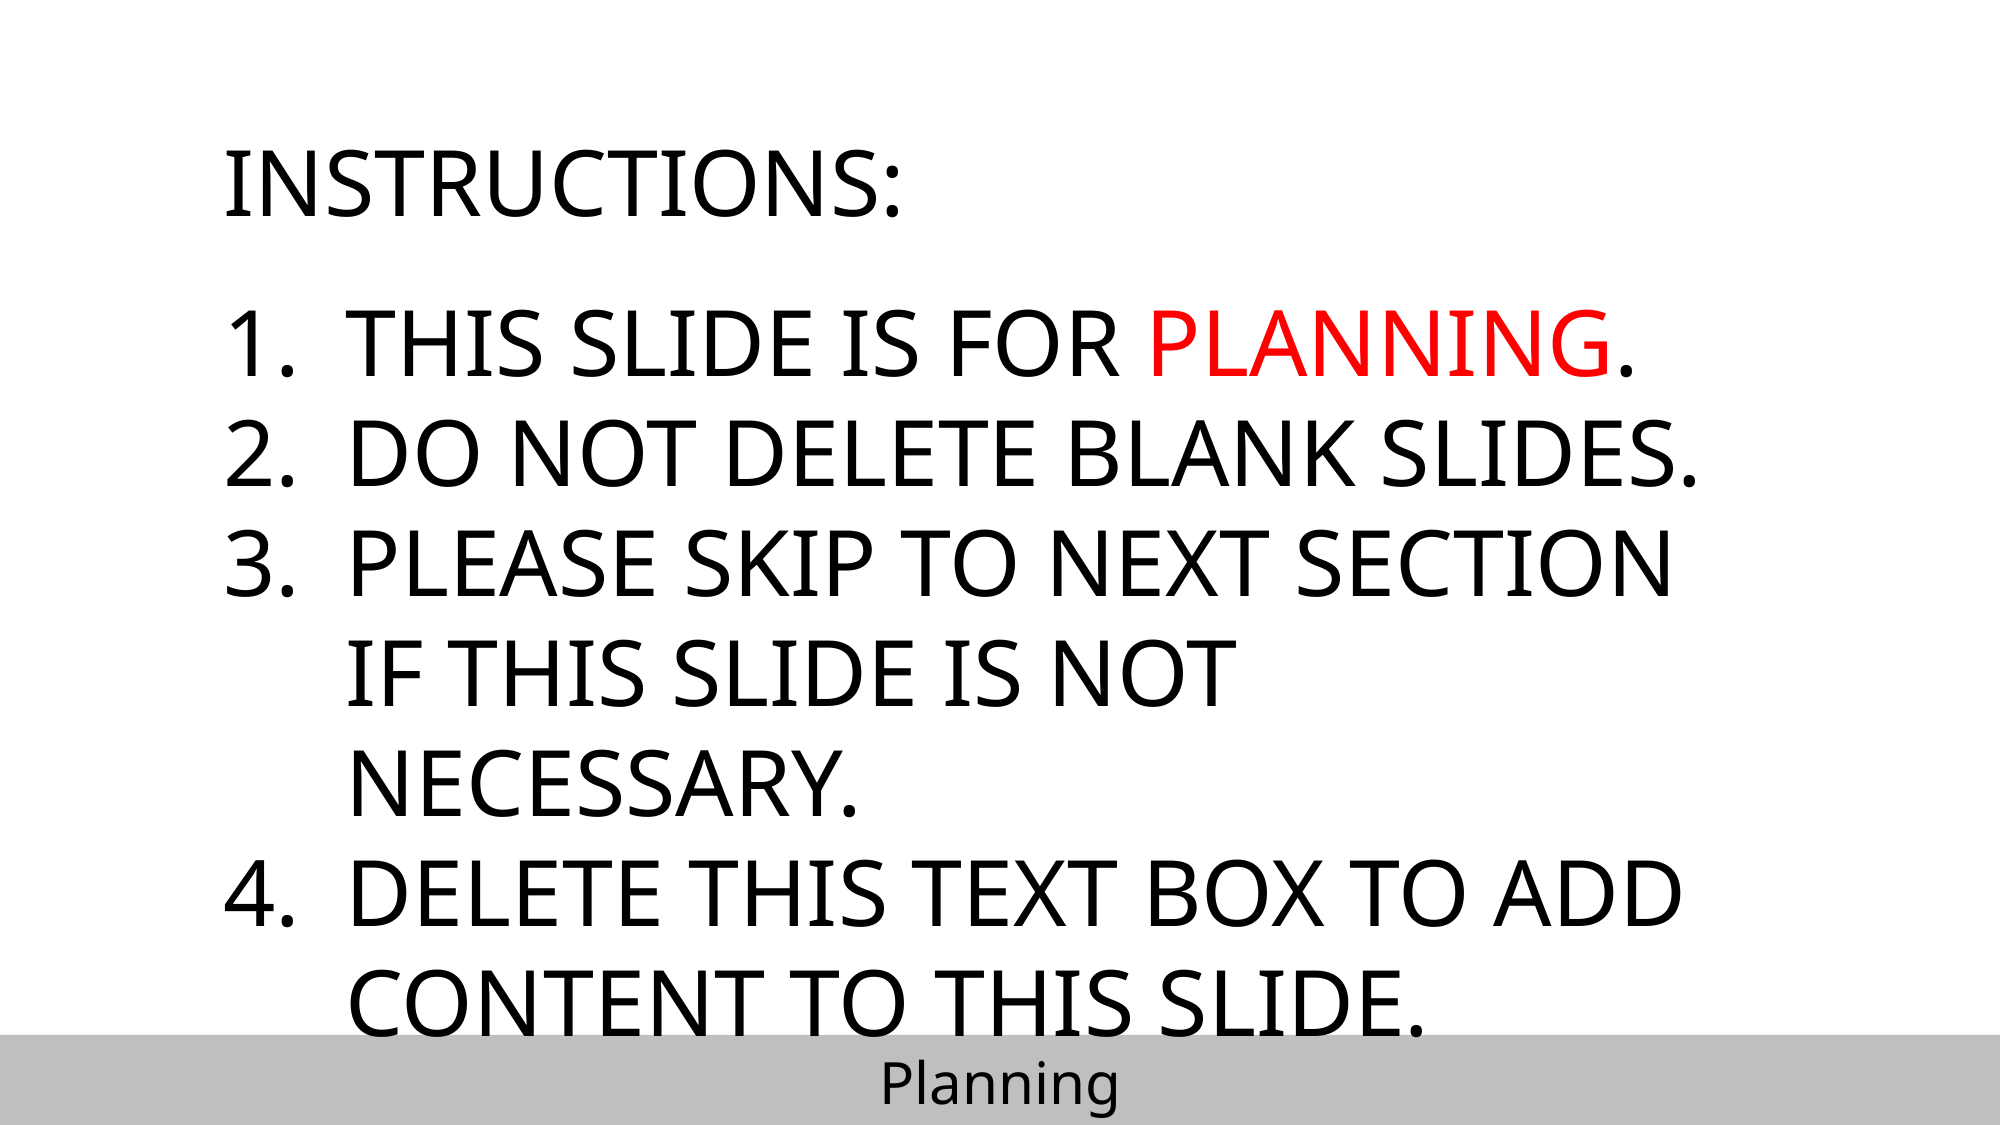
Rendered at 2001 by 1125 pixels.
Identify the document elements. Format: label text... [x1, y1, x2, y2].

text_box INSTRUCTIONS: THIS SLIDE IS FOR PLANNING. DO NOT DELETE BLANK SLIDES. PLEASE SKIP TO NEXT SECTION IF THIS SLIDE IS NOT NECESSARY. DELETE THIS TEXT BOX TO ADD CONTENT TO THIS SLIDE. [208, 117, 1736, 1063]
text_box Planning [864, 1039, 1137, 1124]
